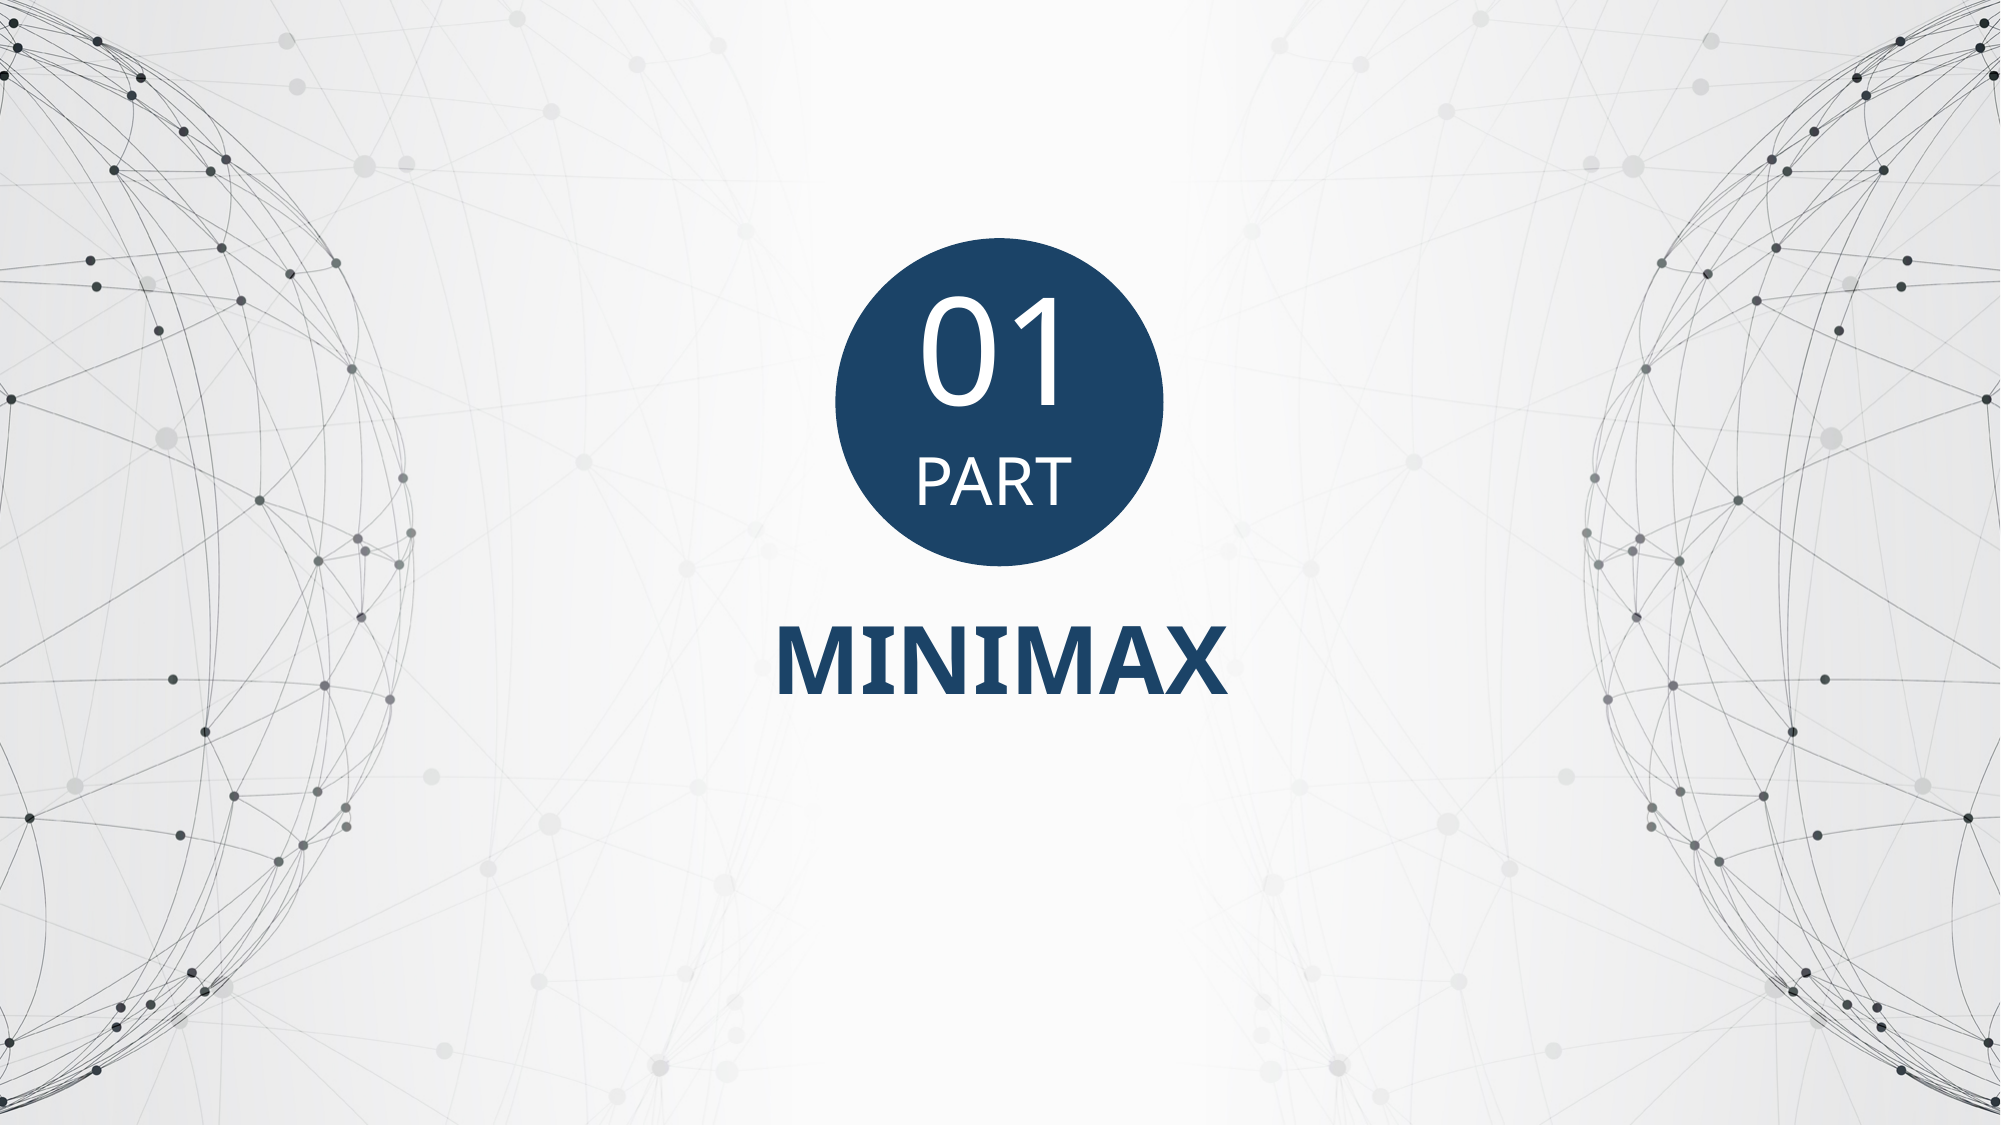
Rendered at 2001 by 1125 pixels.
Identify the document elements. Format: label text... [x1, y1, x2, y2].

picture [0, 0, 2001, 1125]
text_box [844, 237, 1154, 344]
text_box 01 PART [812, 344, 1192, 527]
text_box MINIMAX [543, 592, 1456, 721]
text_box [891, 527, 1108, 568]
